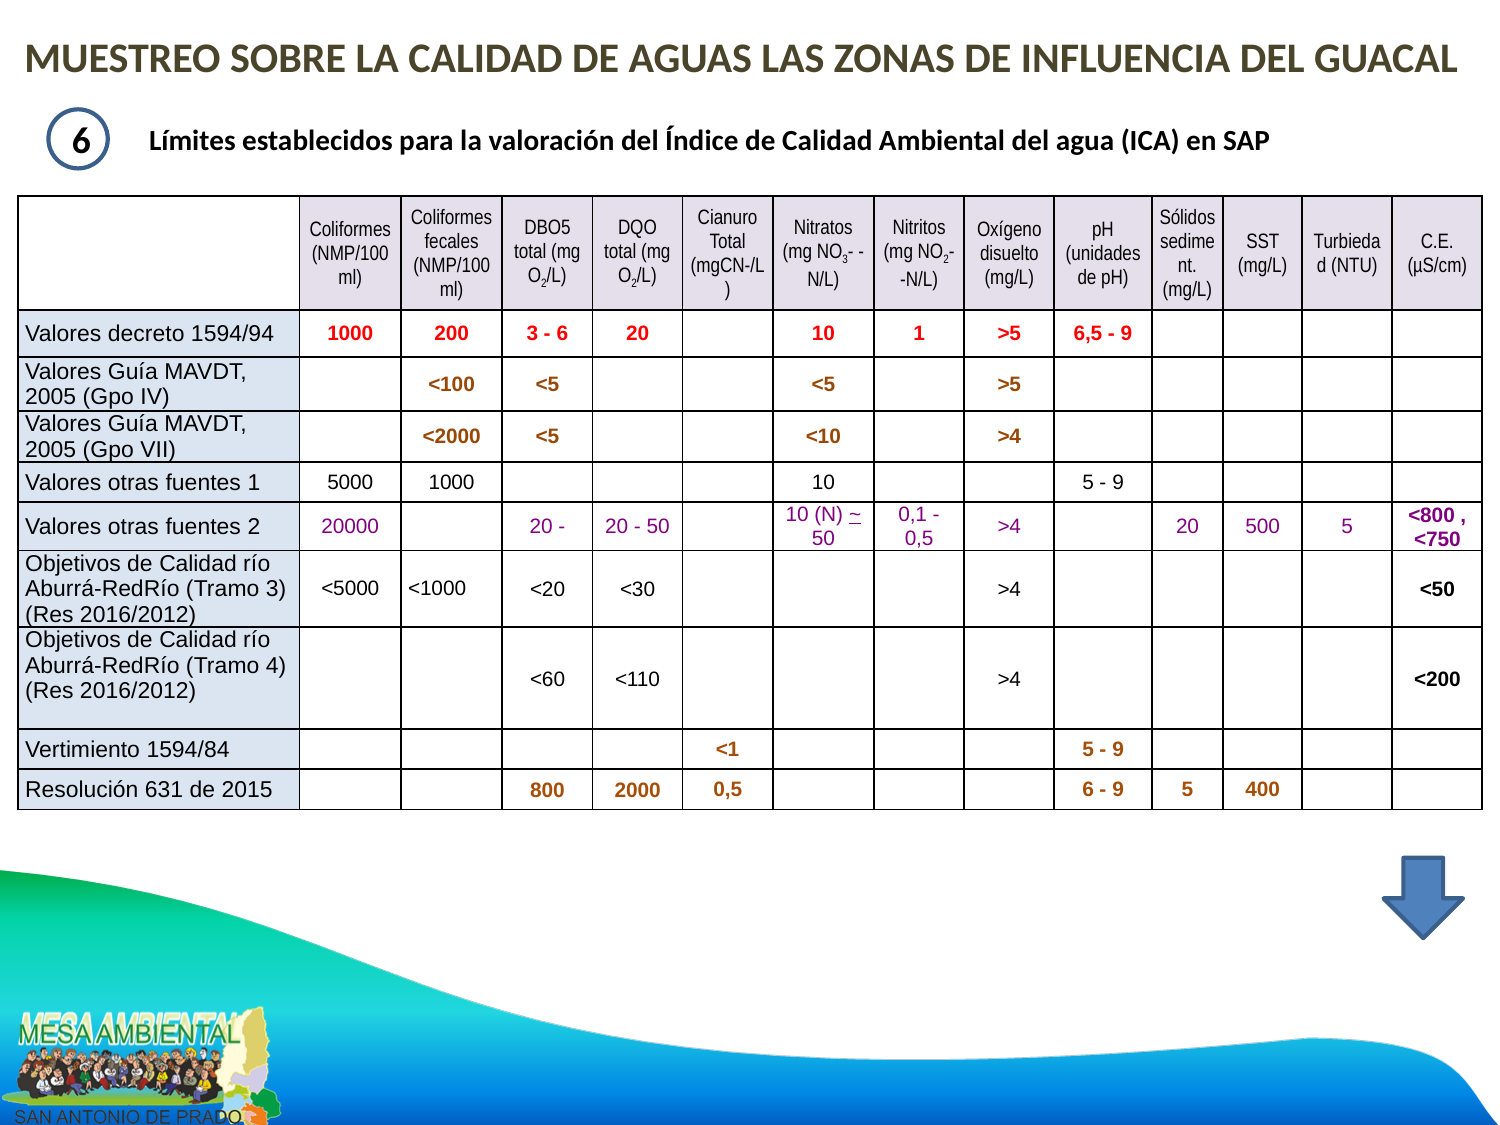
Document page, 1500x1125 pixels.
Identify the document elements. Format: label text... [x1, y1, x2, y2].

table_cell [875, 358, 963, 410]
table_cell 5 - 9 [1055, 730, 1151, 768]
table_cell 10 [774, 463, 873, 501]
table_cell [1224, 463, 1301, 501]
table_cell [300, 730, 400, 768]
table_cell [1303, 770, 1391, 809]
table_cell [300, 358, 400, 410]
table_cell 400 [1224, 770, 1301, 809]
table_cell Resolución 631 de 2015 [19, 770, 299, 809]
table_cell [1224, 311, 1301, 356]
table_cell <10 [774, 412, 873, 461]
table_cell <20 [503, 551, 592, 626]
table_cell [965, 730, 1053, 768]
table_cell [1153, 412, 1222, 461]
table_cell <200 [1393, 628, 1481, 728]
table_cell <50 [1393, 551, 1481, 626]
table_header Turbiedad (NTU) [1303, 197, 1391, 309]
table_cell [300, 770, 400, 809]
table_cell <5 [774, 358, 873, 410]
table_header C.E. (µS/cm) [1393, 197, 1481, 309]
table_cell [1393, 730, 1481, 768]
table_cell [1153, 463, 1222, 501]
table_cell Valores decreto 1594/94 [19, 311, 299, 356]
table_cell [1303, 311, 1391, 356]
table_header Cianuro Total (mgCN-/L) [683, 197, 772, 309]
table_cell Objetivos de Calidad río Aburrá-RedRío (Tramo 4) (Res 2016/2012) [19, 628, 299, 728]
table_cell >5 [965, 311, 1053, 356]
table_cell [402, 770, 501, 809]
table_cell [1153, 551, 1222, 626]
table_cell [875, 412, 963, 461]
table_cell 200 [402, 311, 501, 356]
table_cell Valores otras fuentes 2 [19, 503, 299, 550]
table_cell 1000 [300, 311, 400, 356]
table_cell [1393, 463, 1481, 501]
table_cell [965, 770, 1053, 809]
table_cell [1303, 412, 1391, 461]
table_cell [1303, 463, 1391, 501]
table_cell 6 - 9 [1055, 770, 1151, 809]
table_cell [683, 628, 772, 728]
table_cell >4 [965, 412, 1053, 461]
table_cell [774, 770, 873, 809]
table_cell [1055, 628, 1151, 728]
table_cell [1055, 503, 1151, 550]
table_cell <1 [683, 730, 772, 768]
table_cell 0,1 - 0,5 [875, 503, 963, 550]
table_cell Valores Guía MAVDT, 2005 (Gpo VII) [19, 412, 299, 461]
table_cell [875, 730, 963, 768]
table_cell <5000 [300, 551, 400, 626]
table_cell [1393, 412, 1481, 461]
table_cell Vertimiento 1594/84 [19, 730, 299, 768]
table_header Coliformes fecales (NMP/100 ml) [402, 197, 501, 309]
table_cell [683, 503, 772, 550]
table_cell [1055, 358, 1151, 410]
text_box Límites establecidos para la valoración del Índice de Calidad Ambiental del agua (ICA) en SAP [134, 144, 1424, 164]
table_cell 800 [503, 770, 592, 809]
table_cell [503, 463, 592, 501]
table_cell [875, 463, 963, 501]
table_cell [593, 463, 682, 501]
table_header Nitratos (mg NO3- -N/L) [774, 197, 873, 309]
table_cell 20 - [503, 503, 592, 550]
table_cell [875, 628, 963, 728]
table_cell [300, 628, 400, 728]
table_cell >5 [965, 358, 1053, 410]
table_cell [875, 770, 963, 809]
table_cell <5 [503, 412, 592, 461]
table_cell 10 (N) ~ 50 [774, 503, 873, 550]
table_cell [683, 551, 772, 626]
table_cell [1153, 730, 1222, 768]
table_cell [774, 730, 873, 768]
title MUESTREO SOBRE LA CALIDAD DE AGUAS LAS ZONAS DE INFLUENCIA DEL GUACAL [0, 0, 1483, 144]
table_cell 1 [875, 311, 963, 356]
table_cell [300, 412, 400, 461]
table_header Oxígeno disuelto (mg/L) [965, 197, 1053, 309]
table_cell [683, 311, 772, 356]
table_cell [402, 503, 501, 550]
table_cell [1224, 551, 1301, 626]
table_cell [503, 730, 592, 768]
table_cell 20 [593, 311, 682, 356]
table_header Nitritos (mg NO2- -N/L) [875, 197, 963, 309]
table_cell [965, 463, 1053, 501]
table_cell <60 [503, 628, 592, 728]
table_cell >4 [965, 551, 1053, 626]
table_header DQO total (mg O2/L) [593, 197, 682, 309]
table_cell [1303, 628, 1391, 728]
table_cell [683, 358, 772, 410]
table_cell <30 [593, 551, 682, 626]
table_cell 0,5 [683, 770, 772, 809]
table_cell [683, 412, 772, 461]
table_cell [1303, 730, 1391, 768]
table_cell [1153, 311, 1222, 356]
table_cell [593, 412, 682, 461]
table_cell [402, 730, 501, 768]
table_cell 5 [1153, 770, 1222, 809]
table_cell [1224, 412, 1301, 461]
table_cell Valores Guía MAVDT, 2005 (Gpo IV) [19, 358, 299, 410]
table_cell [1153, 628, 1222, 728]
table_cell 5 [1303, 503, 1391, 550]
table_cell <2000 [402, 412, 501, 461]
table_cell <5 [503, 358, 592, 410]
table_cell 500 [1224, 503, 1301, 550]
table_cell [774, 628, 873, 728]
table_cell 6,5 - 9 [1055, 311, 1151, 356]
table_cell <800 , <750 [1393, 503, 1481, 550]
table_cell [1393, 311, 1481, 356]
table_header SST (mg/L) [1224, 197, 1301, 309]
text_box 6 [46, 144, 110, 171]
table_cell [1153, 358, 1222, 410]
table_cell [774, 551, 873, 626]
table_cell <110 [593, 628, 682, 728]
table_cell <100 [402, 358, 501, 410]
table_cell 10 [774, 311, 873, 356]
table_cell 20000 [300, 503, 400, 550]
table_cell [1055, 412, 1151, 461]
table_cell [1224, 730, 1301, 768]
table_cell <1000 [402, 551, 501, 626]
table_cell 1000 [402, 463, 501, 501]
table_cell [1055, 551, 1151, 626]
table_cell [875, 551, 963, 626]
table_cell [1224, 628, 1301, 728]
table_cell [1303, 358, 1391, 410]
table_cell 20 - 50 [593, 503, 682, 550]
table_cell [593, 358, 682, 410]
table_cell [402, 628, 501, 728]
table_header [19, 197, 299, 309]
table_header Coliformes (NMP/100 ml) [300, 197, 400, 309]
table_cell [1393, 358, 1481, 410]
text_box [1401, 855, 1446, 868]
table_cell Objetivos de Calidad río Aburrá-RedRío (Tramo 3) (Res 2016/2012) [19, 551, 299, 626]
table_header Sólidos sediment. (mg/L) [1153, 197, 1222, 309]
table_cell [1303, 551, 1391, 626]
table_cell [683, 463, 772, 501]
table_cell 3 - 6 [503, 311, 592, 356]
table_cell Valores otras fuentes 1 [19, 463, 299, 501]
picture [0, 870, 1500, 1125]
table_cell [1393, 770, 1481, 809]
table_header DBO5 total (mg O2/L) [503, 197, 592, 309]
table_cell [1224, 358, 1301, 410]
table_cell 2000 [593, 770, 682, 809]
table_cell 5000 [300, 463, 400, 501]
table_cell [593, 730, 682, 768]
table_cell >4 [965, 628, 1053, 728]
table_cell >4 [965, 503, 1053, 550]
table_header pH (unidades de pH) [1055, 197, 1151, 309]
table_cell 20 [1153, 503, 1222, 550]
table_cell 5 - 9 [1055, 463, 1151, 501]
